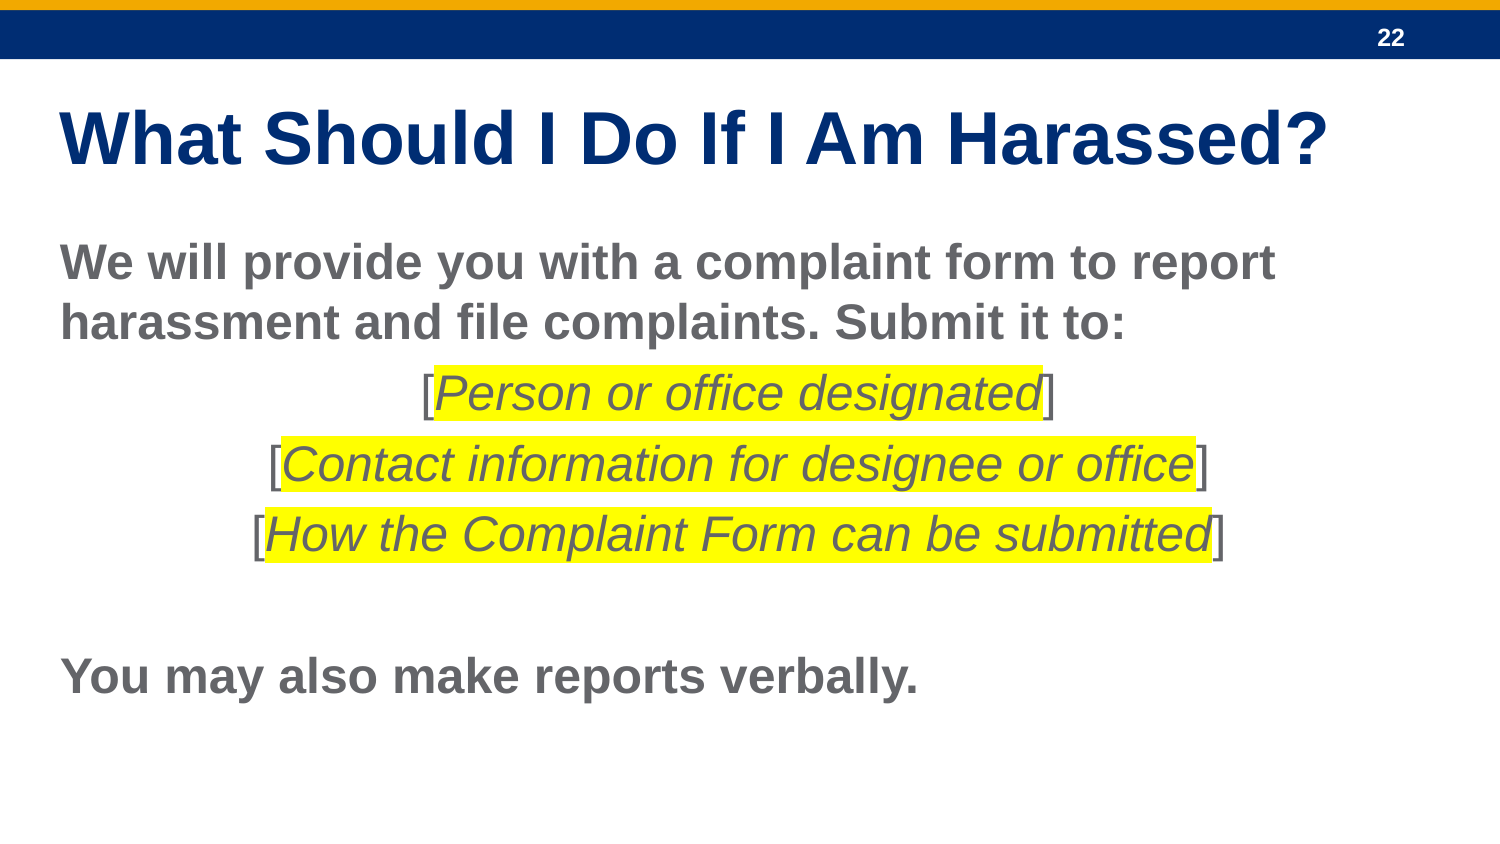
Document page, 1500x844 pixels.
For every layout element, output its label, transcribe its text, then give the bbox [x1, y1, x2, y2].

text_box What Should I Do If I Am Harassed? [44, 59, 1408, 210]
list We will provide you with a complaint form to report harassment and file complaints. Submit it to: [Person or office designated] [Contact information for designee or office] [How the Complaint Form can be submitted] You may also make reports verbally. [45, 221, 1433, 760]
